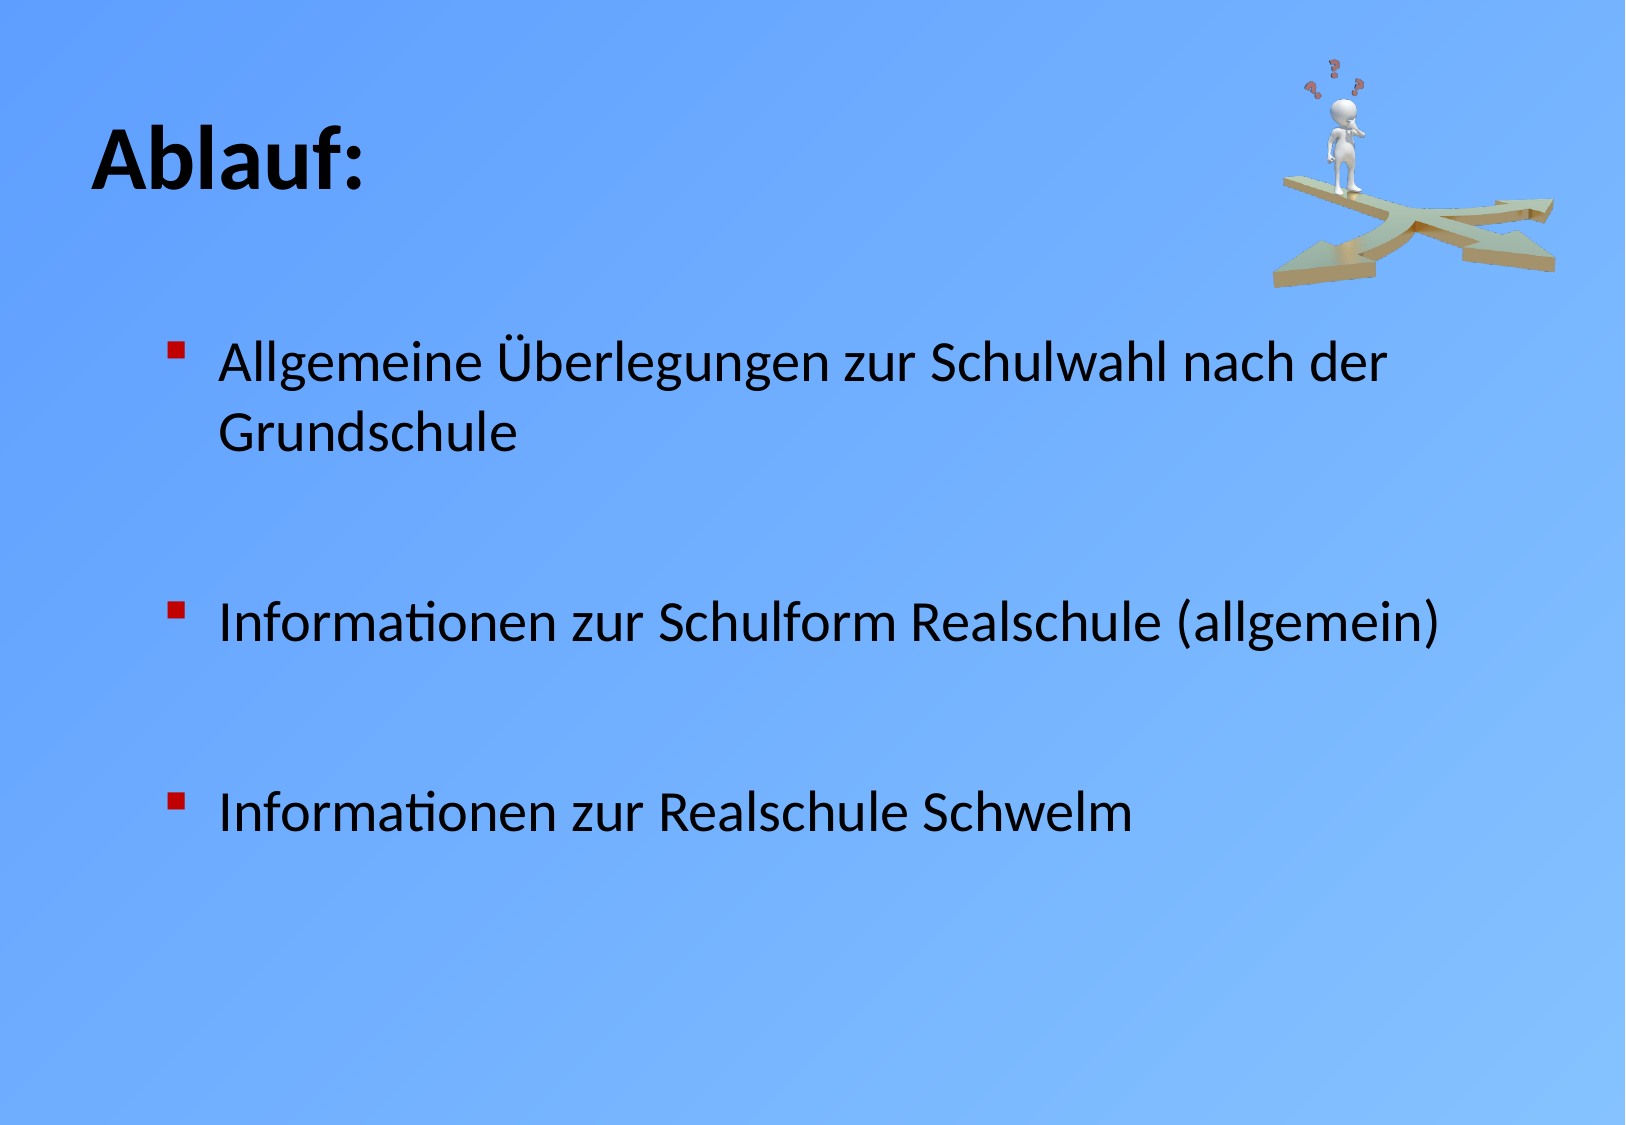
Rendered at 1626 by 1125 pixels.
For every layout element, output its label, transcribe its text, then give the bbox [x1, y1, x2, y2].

picture [1269, 56, 1559, 298]
title Ablauf: [75, 37, 1457, 268]
list Allgemeine Überlegungen zur Schulwahl nach der Grundschule Informationen zur Schulform Realschule (allgemein) Informationen zur Realschule Schwelm [147, 315, 1530, 1125]
